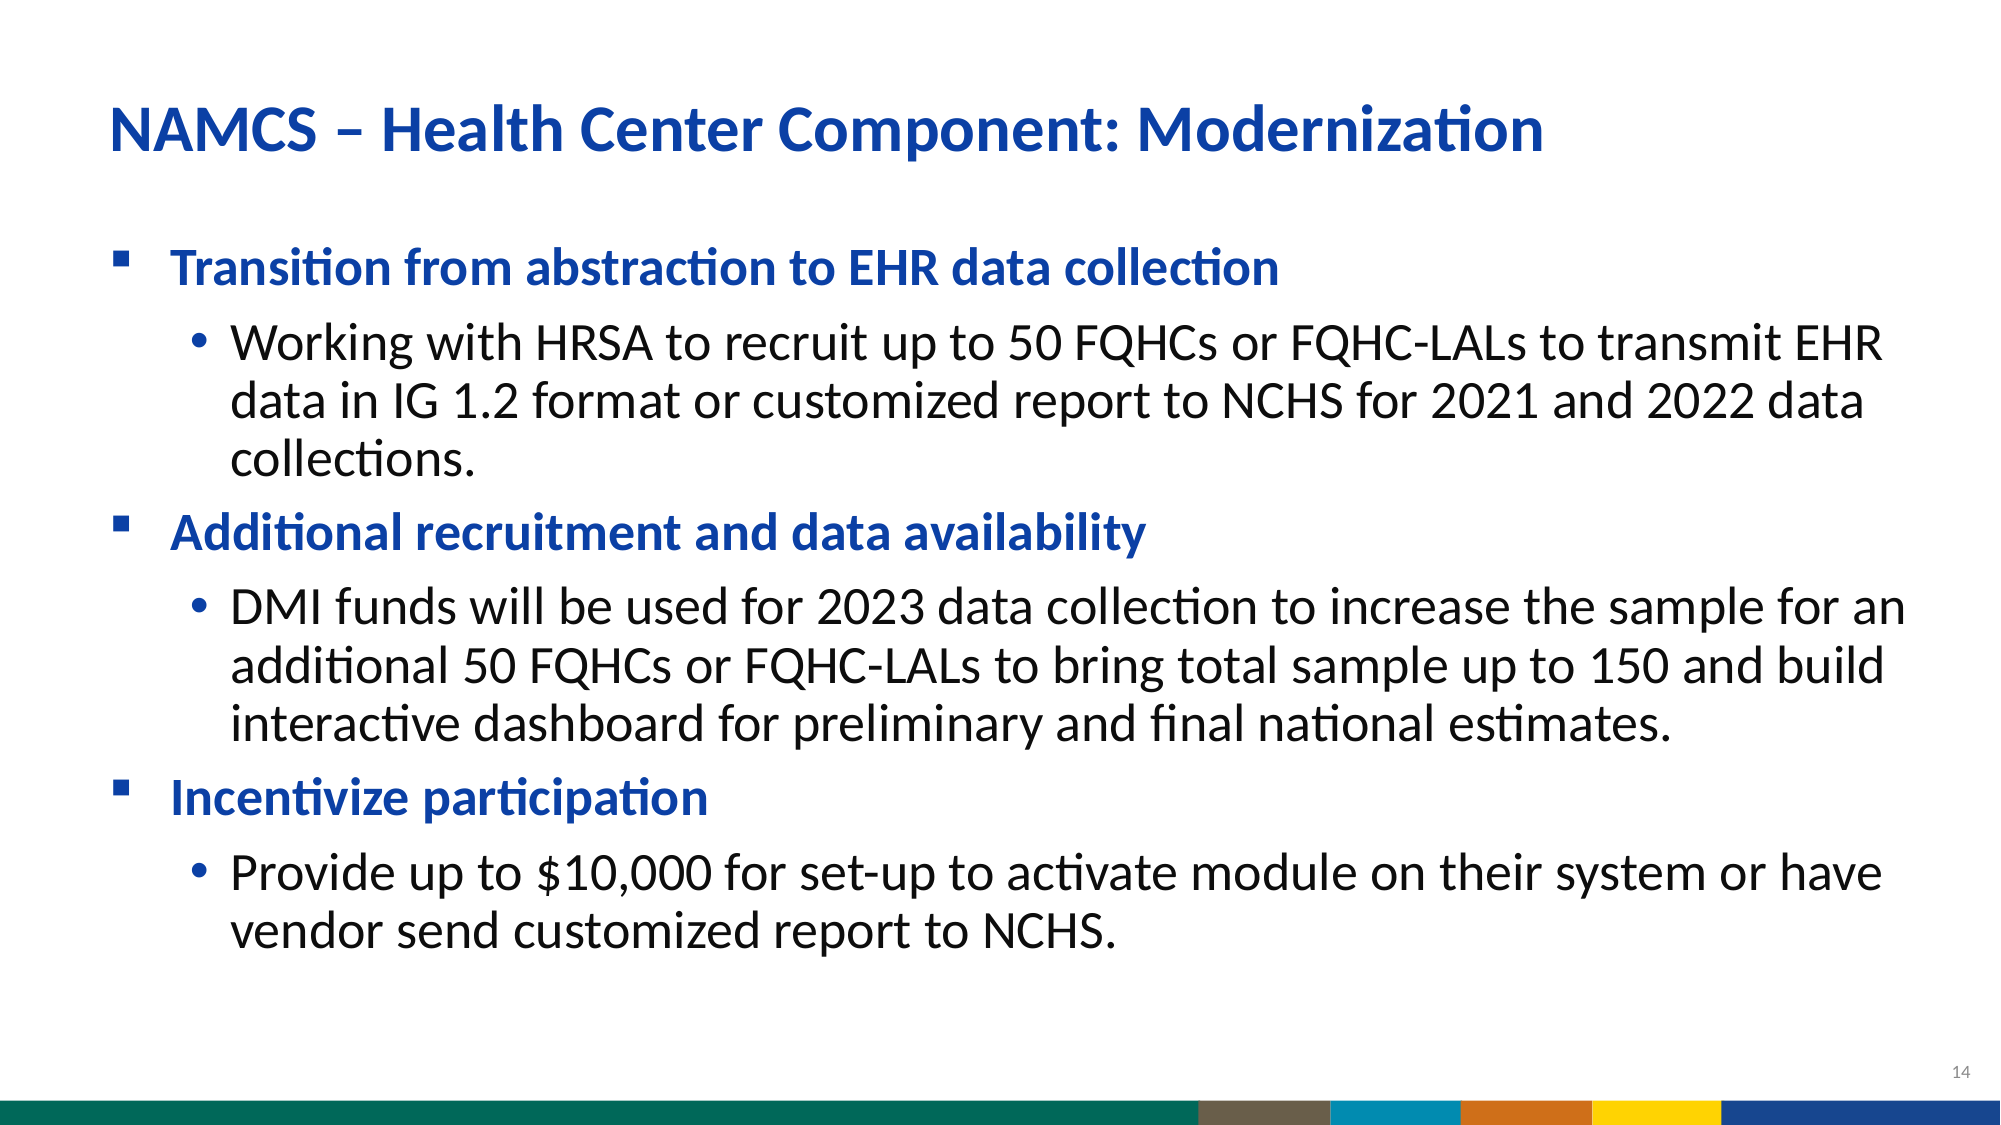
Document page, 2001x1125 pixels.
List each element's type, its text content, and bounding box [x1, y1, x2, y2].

text_box Transition from abstraction to EHR data collection Working with HRSA to recruit up to 50 FQHCs or FQHC-LALs to transmit EHR data in IG 1.2 format or customized report to NCHS for 2021 and 2022 data collections. Additional recruitment and data availability DMI funds will be used for 2023 data collection to increase the sample for an additional 50 FQHCs or FQHC-LALs to bring total sample up to 150 and build interactive dashboard for preliminary and final national estimates. Incentivize participation Provide up to $10,000 for set-up to activate module on their system or have vendor send customized report to NCHS. [94, 231, 1949, 996]
text_box 14 [1574, 1045, 1982, 1096]
title NAMCS – Health Center Component: Modernization [94, 98, 1906, 174]
